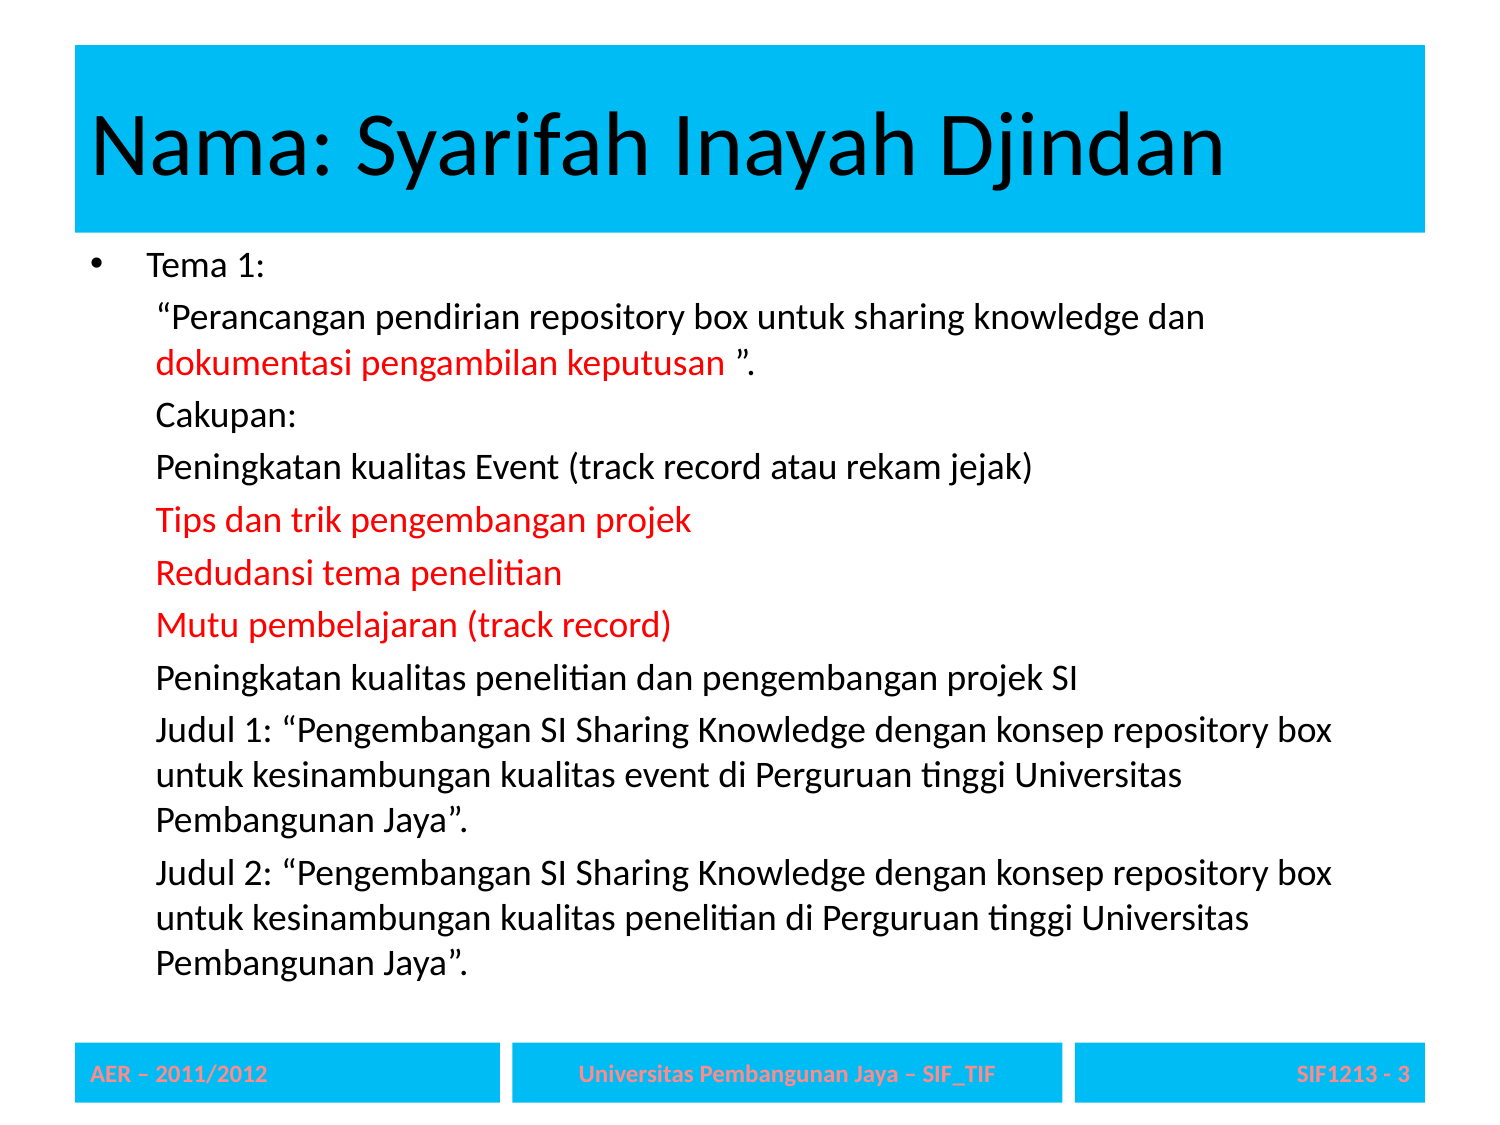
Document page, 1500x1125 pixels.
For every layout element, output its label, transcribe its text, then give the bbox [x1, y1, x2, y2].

title Nama: Syarifah Inayah Djindan [75, 45, 1425, 232]
slide_number AER – 2011/2012 [75, 1042, 500, 1103]
slide_number SIF1213 - 3 [1074, 1042, 1425, 1103]
list Tema 1: “Perancangan pendirian repository box untuk sharing knowledge dan dokumentasi pengambilan keputusan ”. Cakupan: Peningkatan kualitas Event (track record atau rekam jejak) Tips dan trik pengembangan projek Redudansi tema penelitian Mutu pembelajaran (track record) Peningkatan kualitas penelitian dan pengembangan projek SI Judul 1: “Pengembangan SI Sharing Knowledge dengan konsep repository box untuk kesinambungan kualitas event di Perguruan tinggi Universitas Pembangunan Jaya”. Judul 2: “Pengembangan SI Sharing Knowledge dengan konsep repository box untuk kesinambungan kualitas penelitian di Perguruan tinggi Universitas Pembangunan Jaya”. [75, 232, 1425, 1005]
footer Universitas Pembangunan Jaya – SIF_TIF [512, 1042, 1063, 1103]
